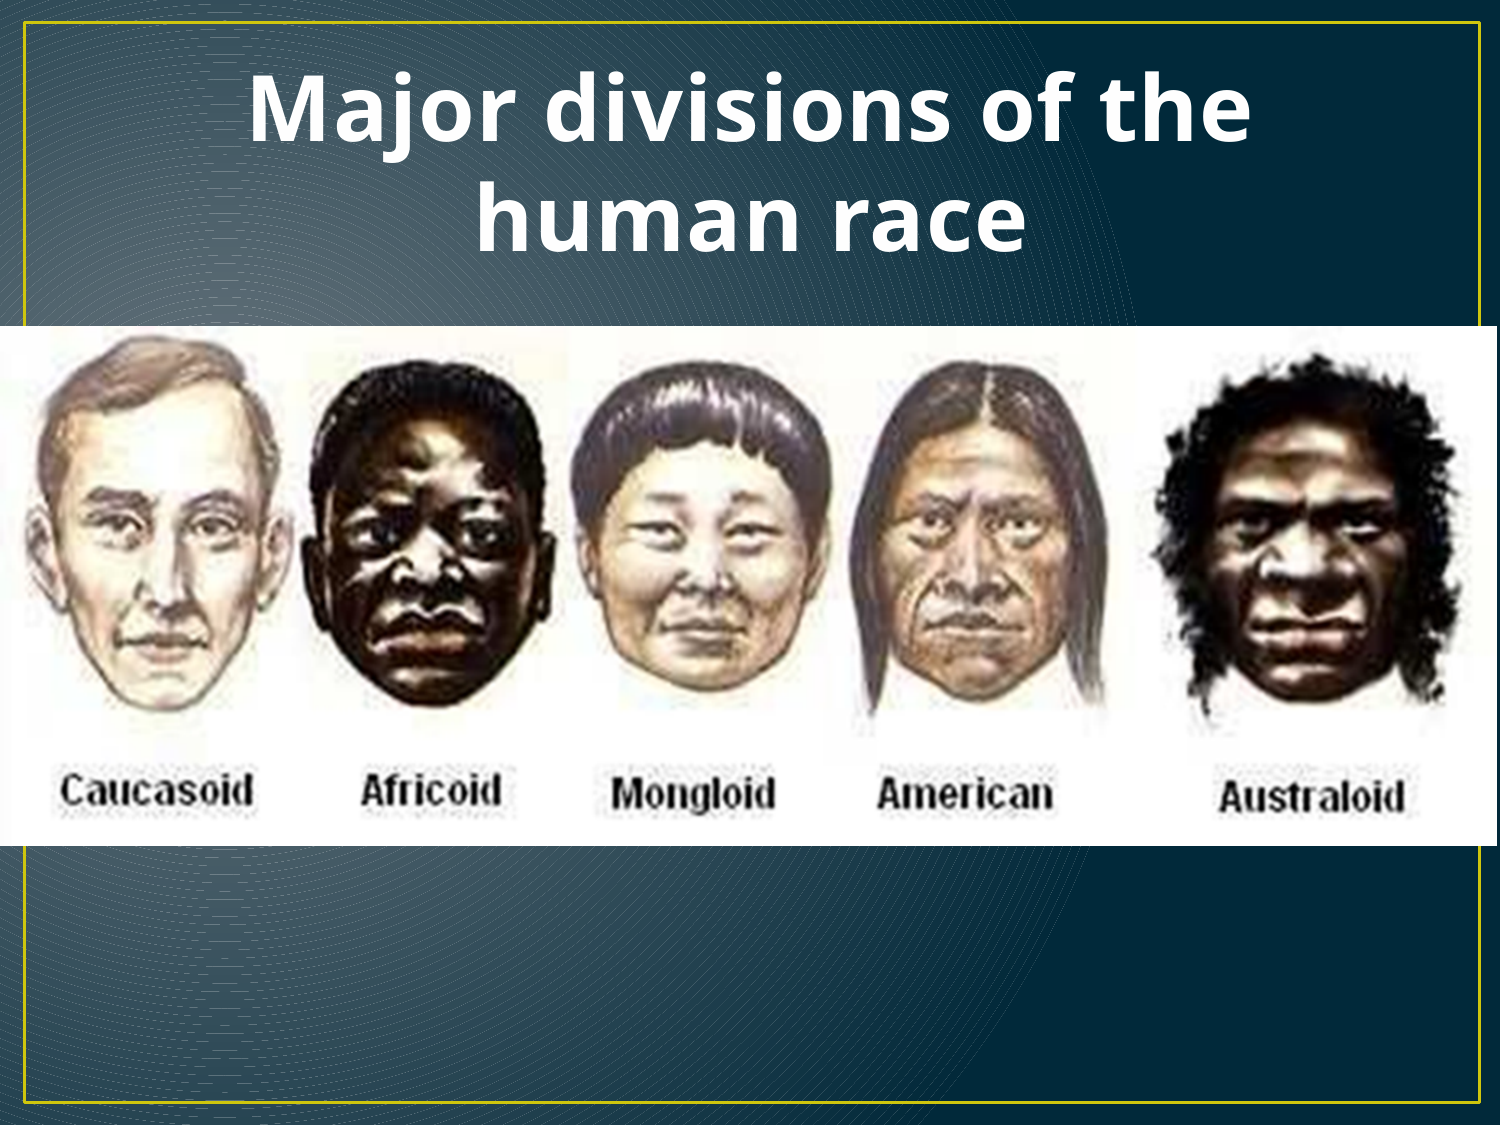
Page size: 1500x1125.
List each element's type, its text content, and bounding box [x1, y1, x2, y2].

picture [1146, 72, 1158, 90]
title Major divisions of the human race [76, 90, 1427, 278]
picture [1043, 851, 1059, 860]
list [0, 326, 1497, 847]
picture [1046, 71, 1075, 90]
picture [1109, 81, 1120, 90]
picture [1102, 320, 1110, 326]
